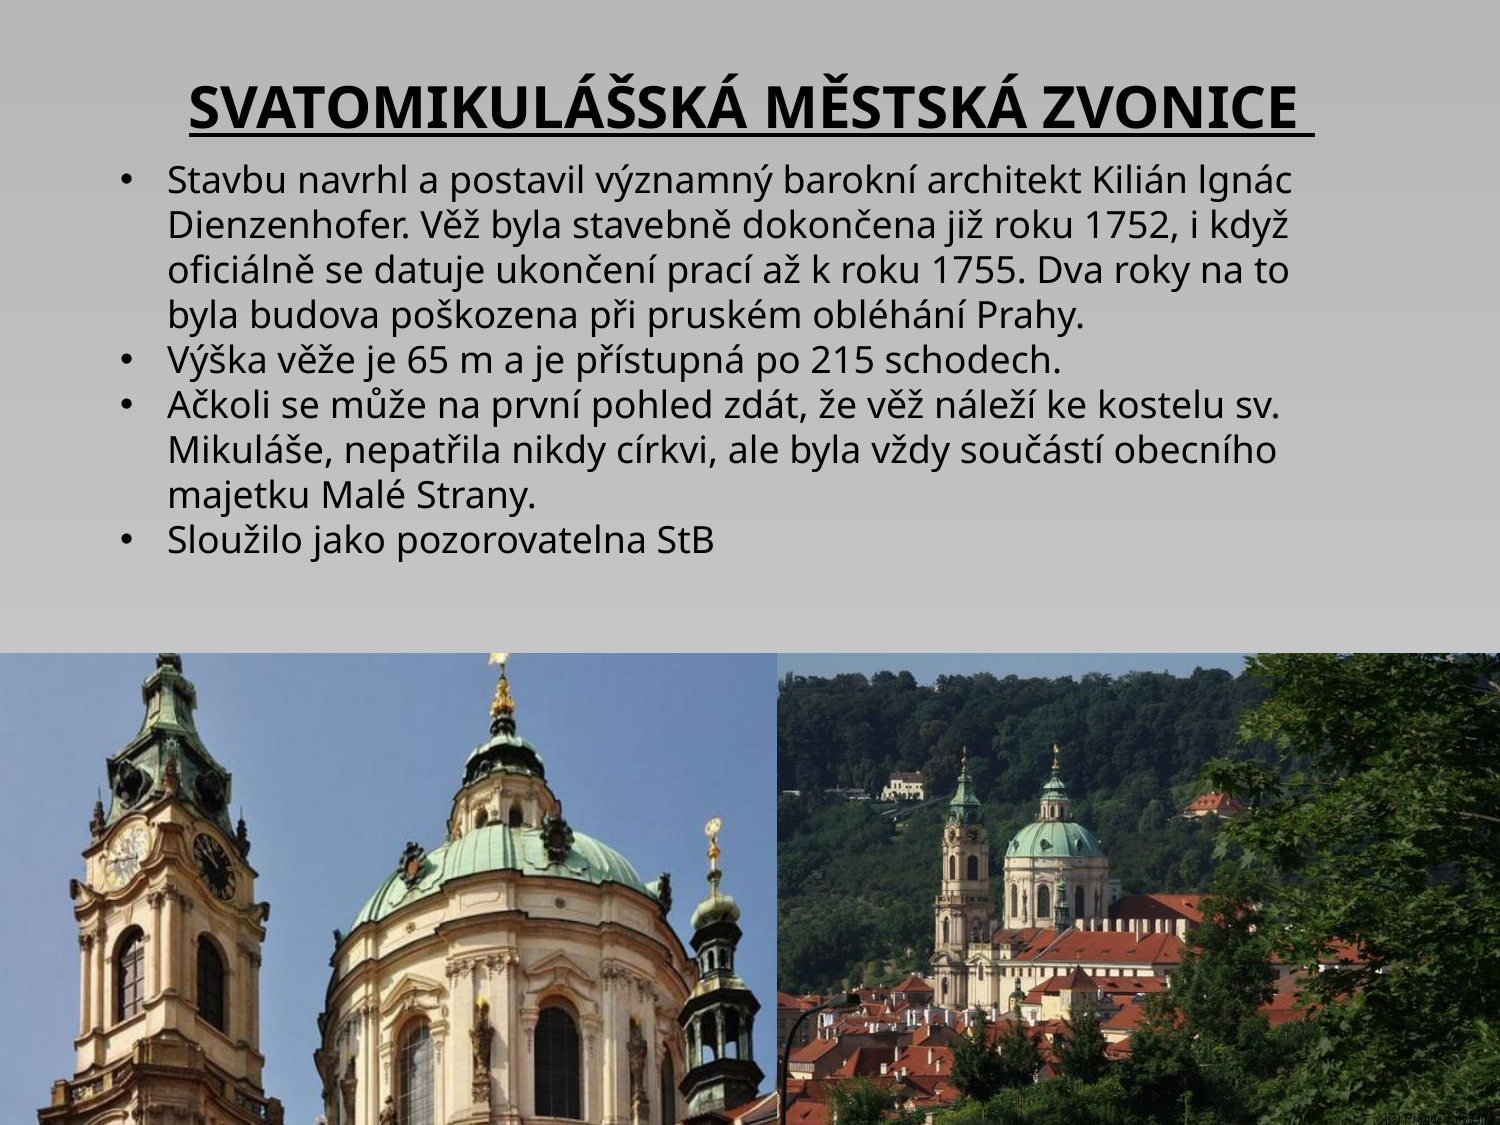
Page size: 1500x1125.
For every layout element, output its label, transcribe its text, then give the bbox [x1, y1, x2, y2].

title Svatomikulášská městská zvonice [135, 60, 1369, 150]
picture [0, 653, 778, 1125]
text_box Stavbu navrhl a postavil významný barokní architekt Kilián lgnác Dienzenhofer. Věž byla stavebně dokončena již roku 1752, i když oficiálně se datuje ukončení prací až k roku 1755. Dva roky na to byla budova poškozena při pruském obléhání Prahy. Výška věže je 65 m a je přístupná po 215 schodech. Ačkoli se může na první pohled zdát, že věž náleží ke kostelu sv. Mikuláše, nepatřila nikdy církvi, ale byla vždy součástí obecního majetku Malé Strany. Sloužilo jako pozorovatelna StB [105, 148, 1358, 569]
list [777, 652, 1500, 1125]
